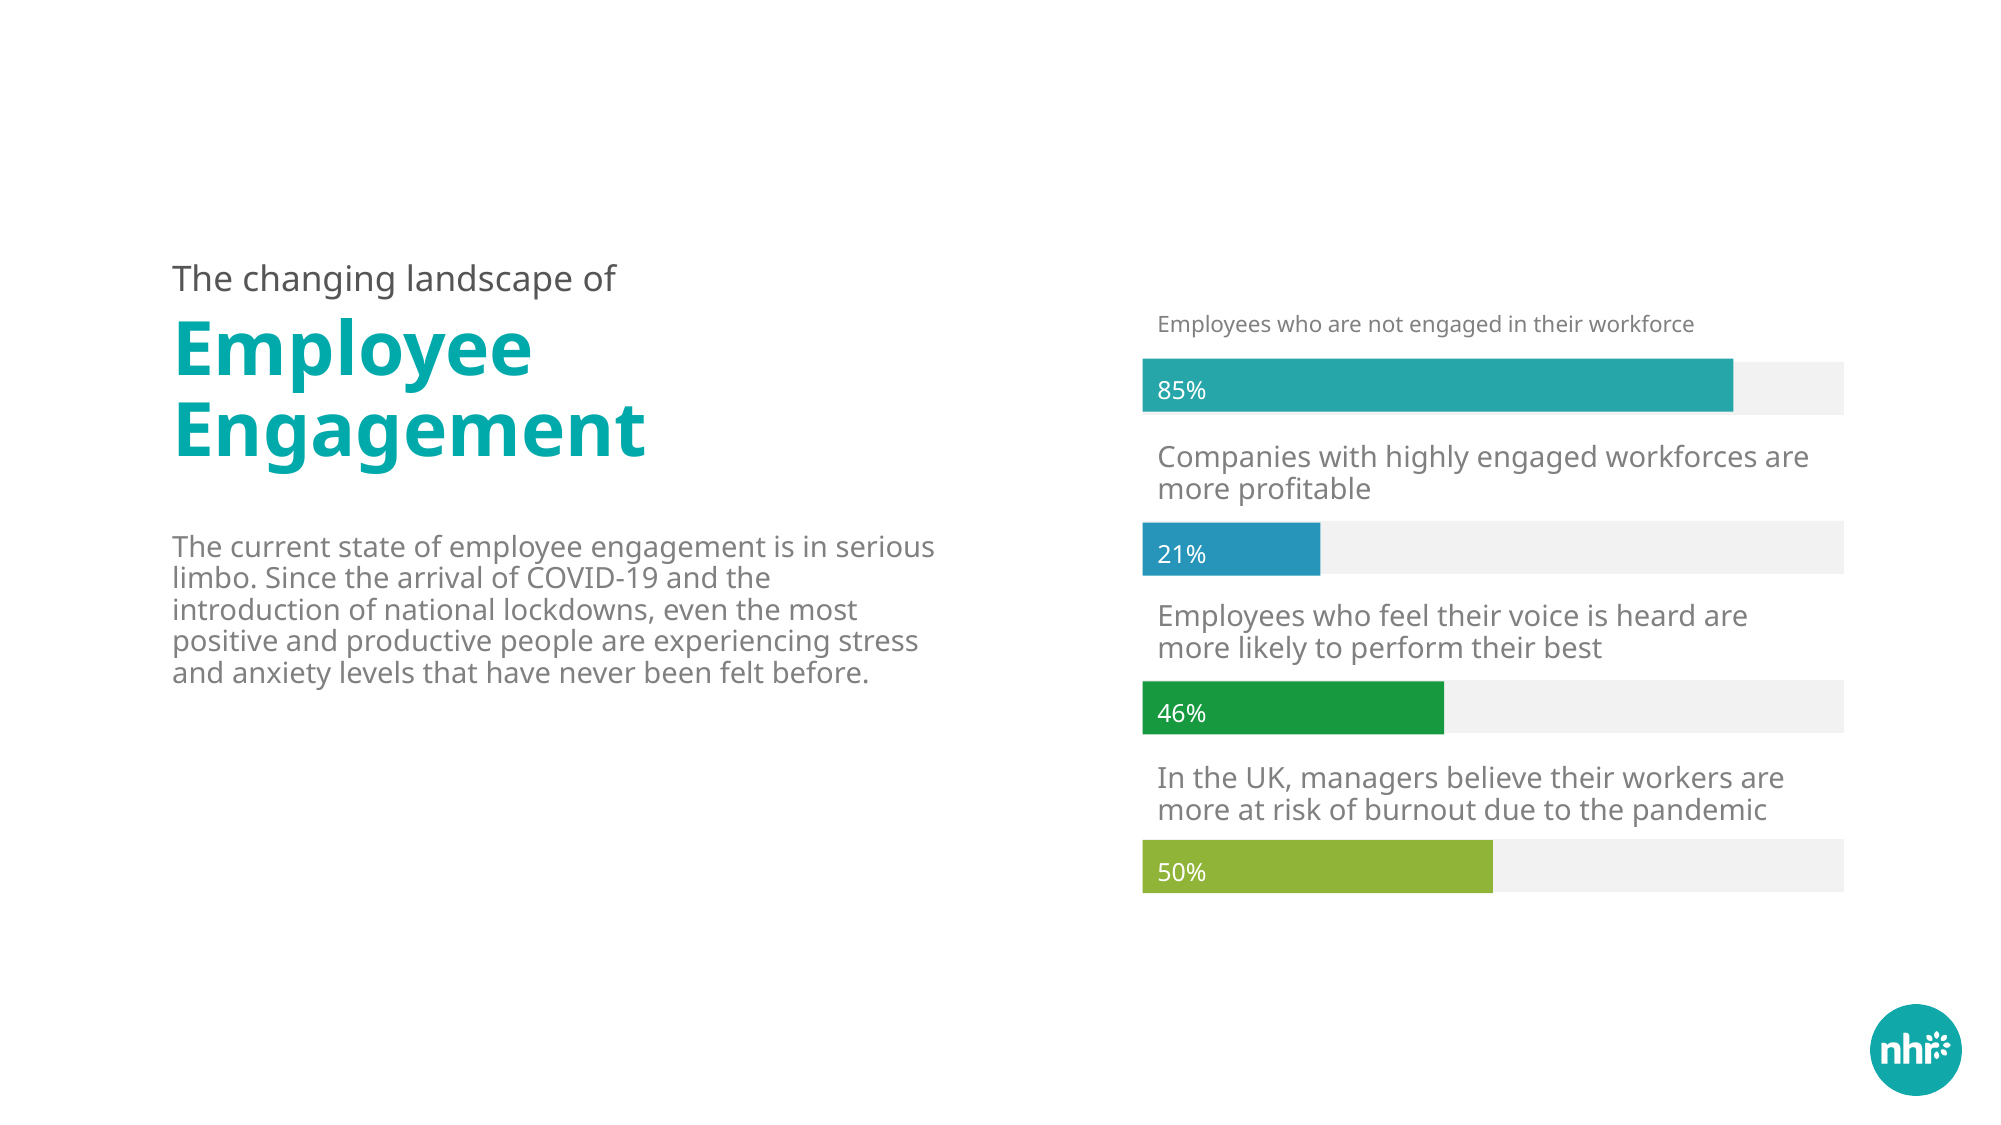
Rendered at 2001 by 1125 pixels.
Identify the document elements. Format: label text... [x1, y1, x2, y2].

text_box In the UK, managers believe their workers are more at risk of burnout due to the pandemic [1142, 756, 1843, 835]
list Companies with highly engaged workforces are more profitable [1142, 435, 1843, 515]
list The changing landscape of [157, 253, 962, 307]
list 85% [1142, 358, 1734, 412]
text_box 46% [1142, 681, 1445, 735]
list Employees who are not engaged in their workforce [1142, 305, 1843, 359]
list 21% [1142, 522, 1321, 576]
text_box 50% [1142, 840, 1493, 894]
list The current state of employee engagement is in serious limbo. Since the arrival of COVID-19 and the introduction of national lockdowns, even the most positive and productive people are experiencing stress and anxiety levels that have never been felt before. [157, 525, 962, 743]
picture [1870, 1004, 1962, 1096]
text_box Employees who feel their voice is heard are more likely to perform their best [1142, 594, 1843, 673]
title Employee Engagement [157, 307, 962, 521]
